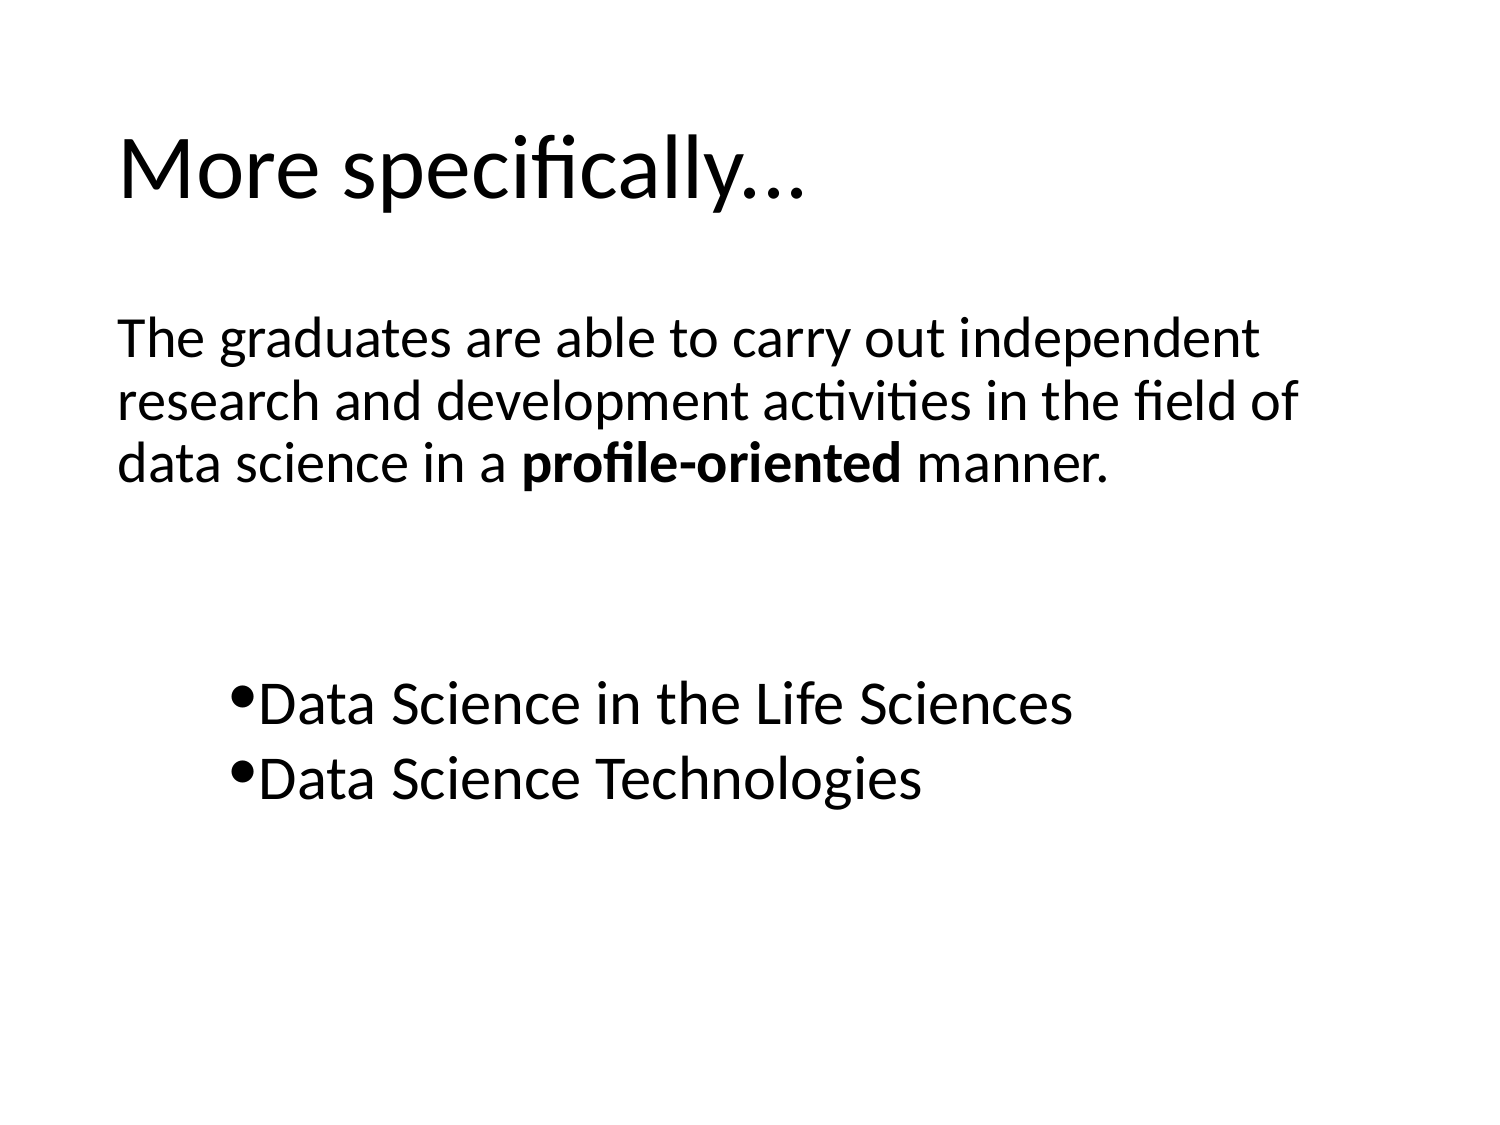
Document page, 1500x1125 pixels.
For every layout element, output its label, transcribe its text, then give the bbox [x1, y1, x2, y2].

text_box Data Science in the Life Sciences Data Science Technologies [212, 654, 1354, 962]
text_box The graduates are able to carry out independent research and development activities in the field of data science in a profile-oriented manner. [103, 299, 1397, 1014]
text_box More specifically... [103, 59, 1397, 278]
